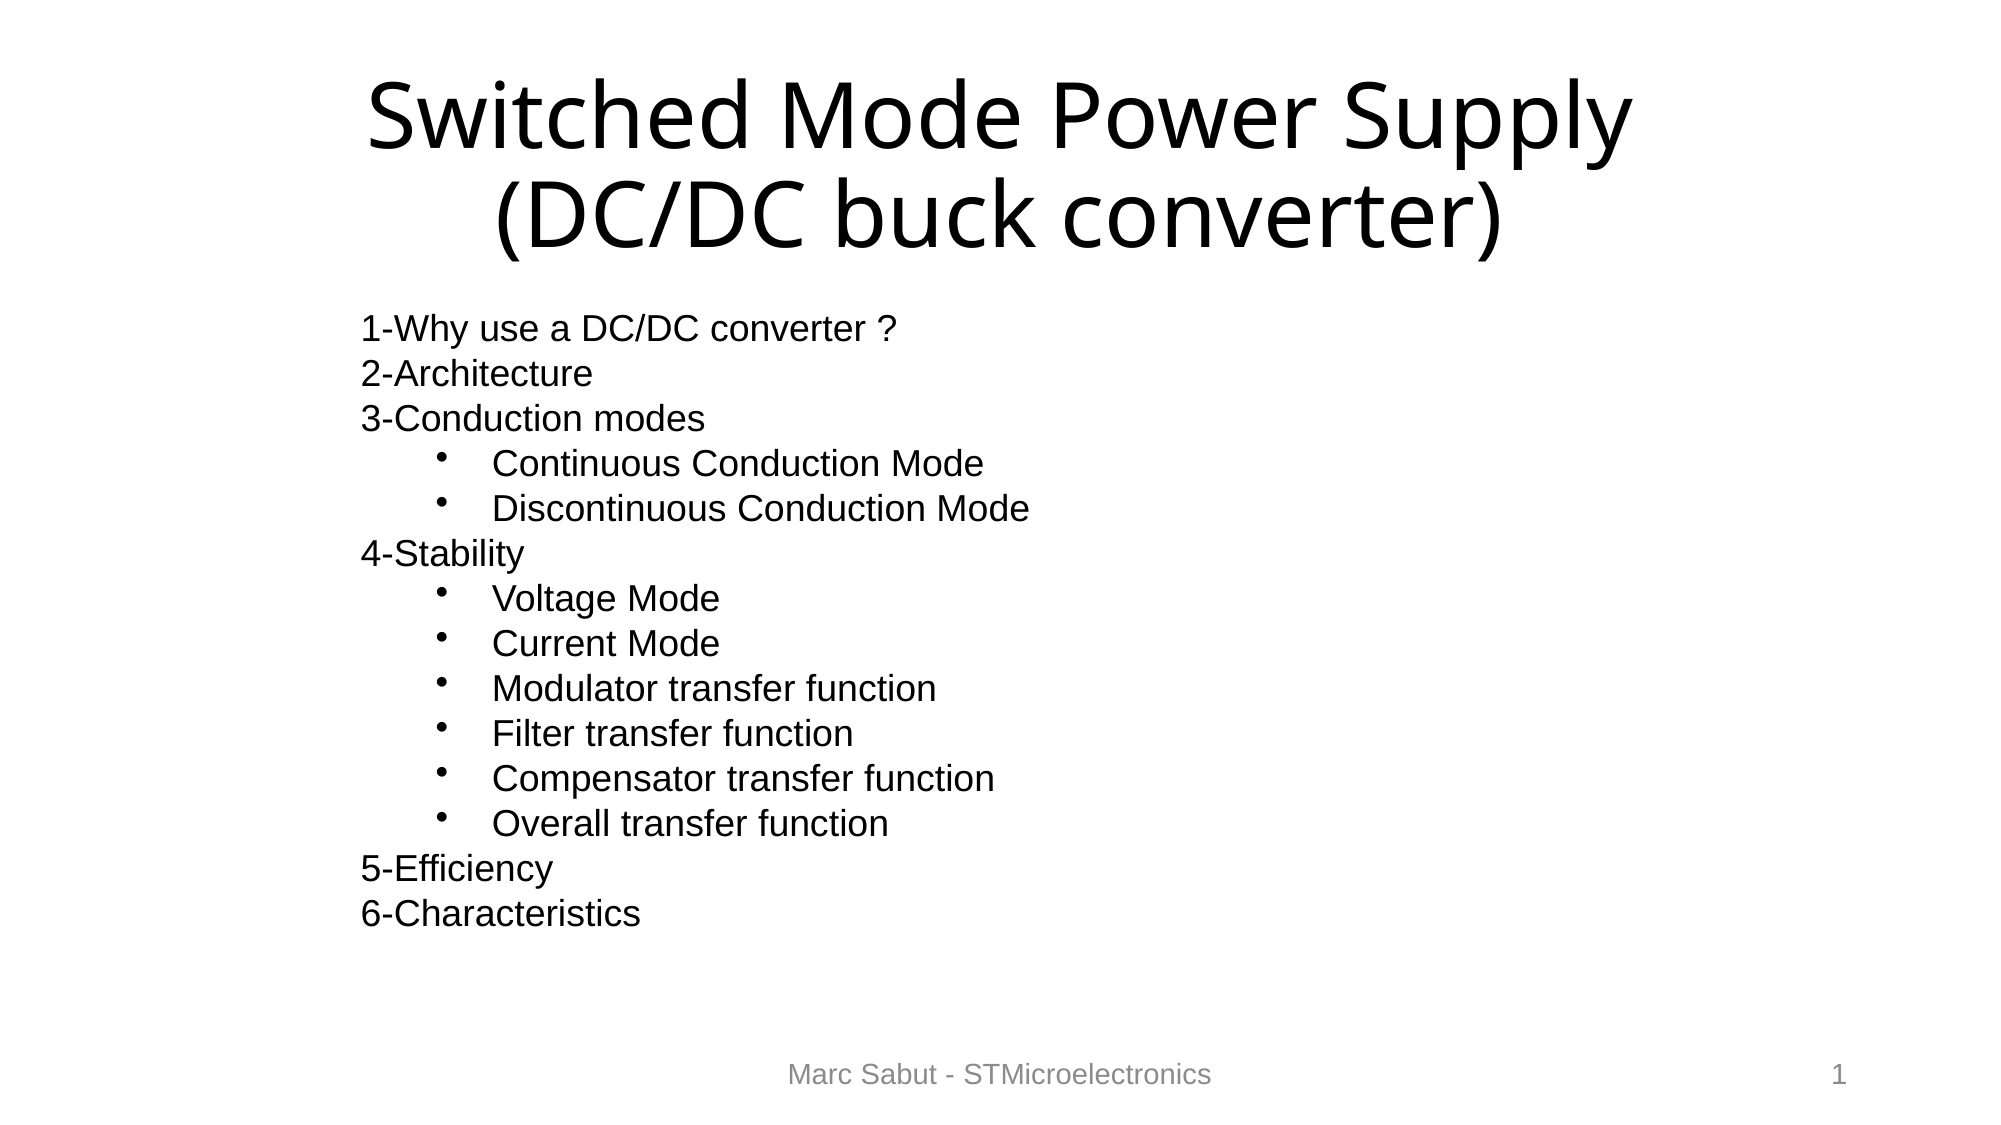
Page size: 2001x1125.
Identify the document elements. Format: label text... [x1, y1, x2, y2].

title Switched Mode Power Supply (DC/DC buck converter) [137, 59, 1863, 278]
slide_number 1 [1412, 1042, 1863, 1103]
text_box 1-Why use a DC/DC converter ? 2-Architecture 3-Conduction modes Continuous Conduction Mode Discontinuous Conduction Mode 4-Stability Voltage Mode Current Mode Modulator transfer function Filter transfer function Compensator transfer function Overall transfer function 5-Efficiency 6-Characteristics [345, 296, 1625, 987]
footer Marc Sabut - STMicroelectronics [662, 1042, 1338, 1103]
